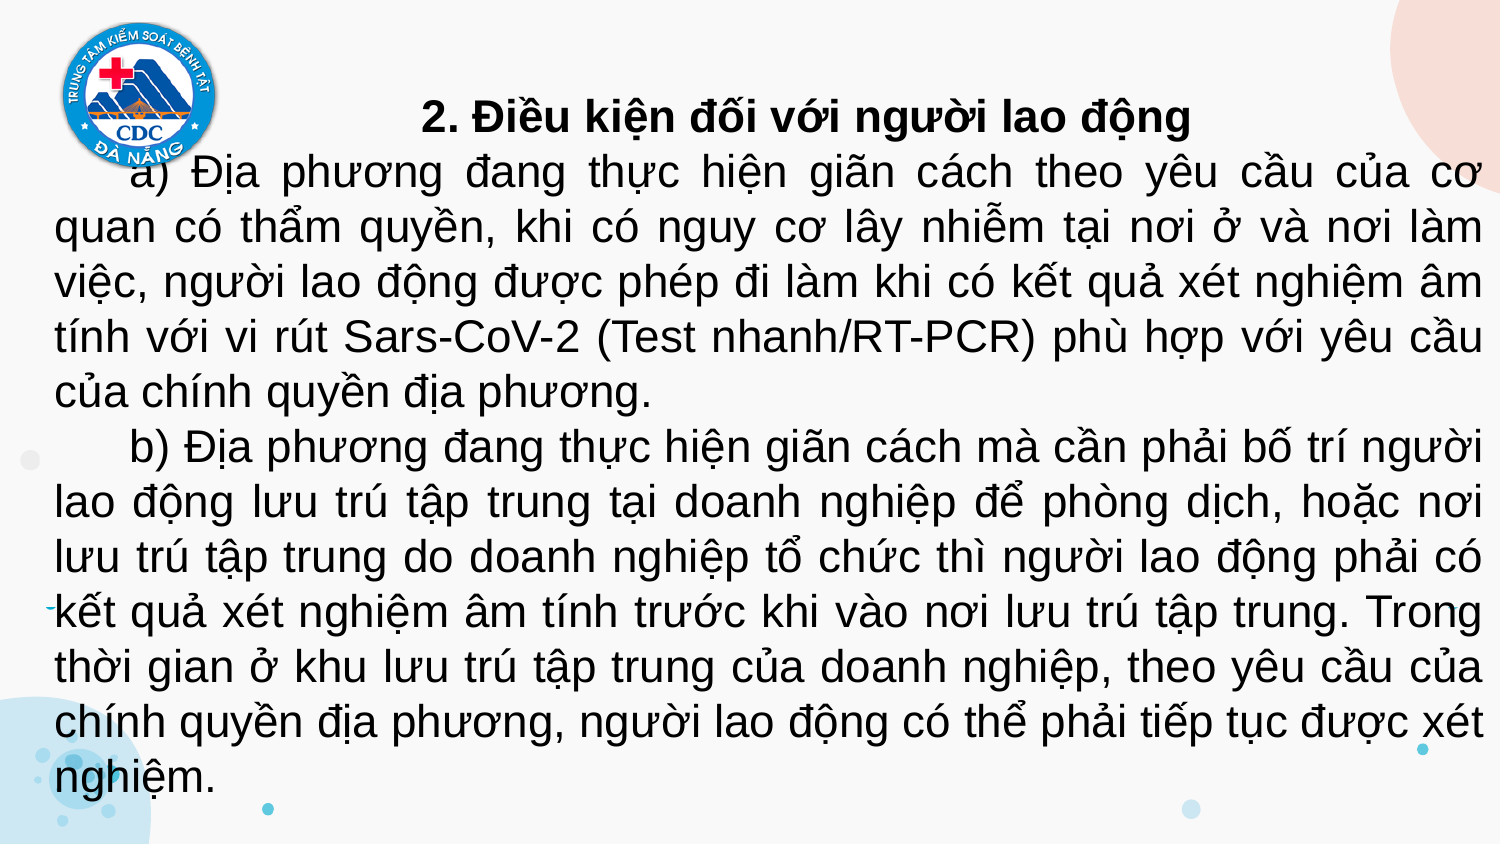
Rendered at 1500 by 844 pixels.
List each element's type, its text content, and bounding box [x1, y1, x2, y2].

text_box 2. Điều kiện đối với người lao động a) Địa phương đang thực hiện giãn cách theo yêu cầu của cơ quan có thẩm quyền, khi có nguy cơ lây nhiễm tại nơi ở và nơi làm việc, người lao động được phép đi làm khi có kết quả xét nghiệm âm tính với vi rút Sars-CoV-2 (Test nhanh/RT-PCR) phù hợp với yêu cầu của chính quyền địa phương. b) Địa phương đang thực hiện giãn cách mà cần phải bố trí người lao động lưu trú tập trung tại doanh nghiệp để phòng dịch, hoặc nơi lưu trú tập trung do doanh nghiệp tổ chức thì người lao động phải có kết quả xét nghiệm âm tính trước khi vào nơi lưu trú tập trung. Trong thời gian ở khu lưu trú tập trung của doanh nghiệp, theo yêu cầu của chính quyền địa phương, người lao động có thể phải tiếp tục được xét nghiệm. [39, 280, 1500, 607]
picture [56, 22, 222, 169]
